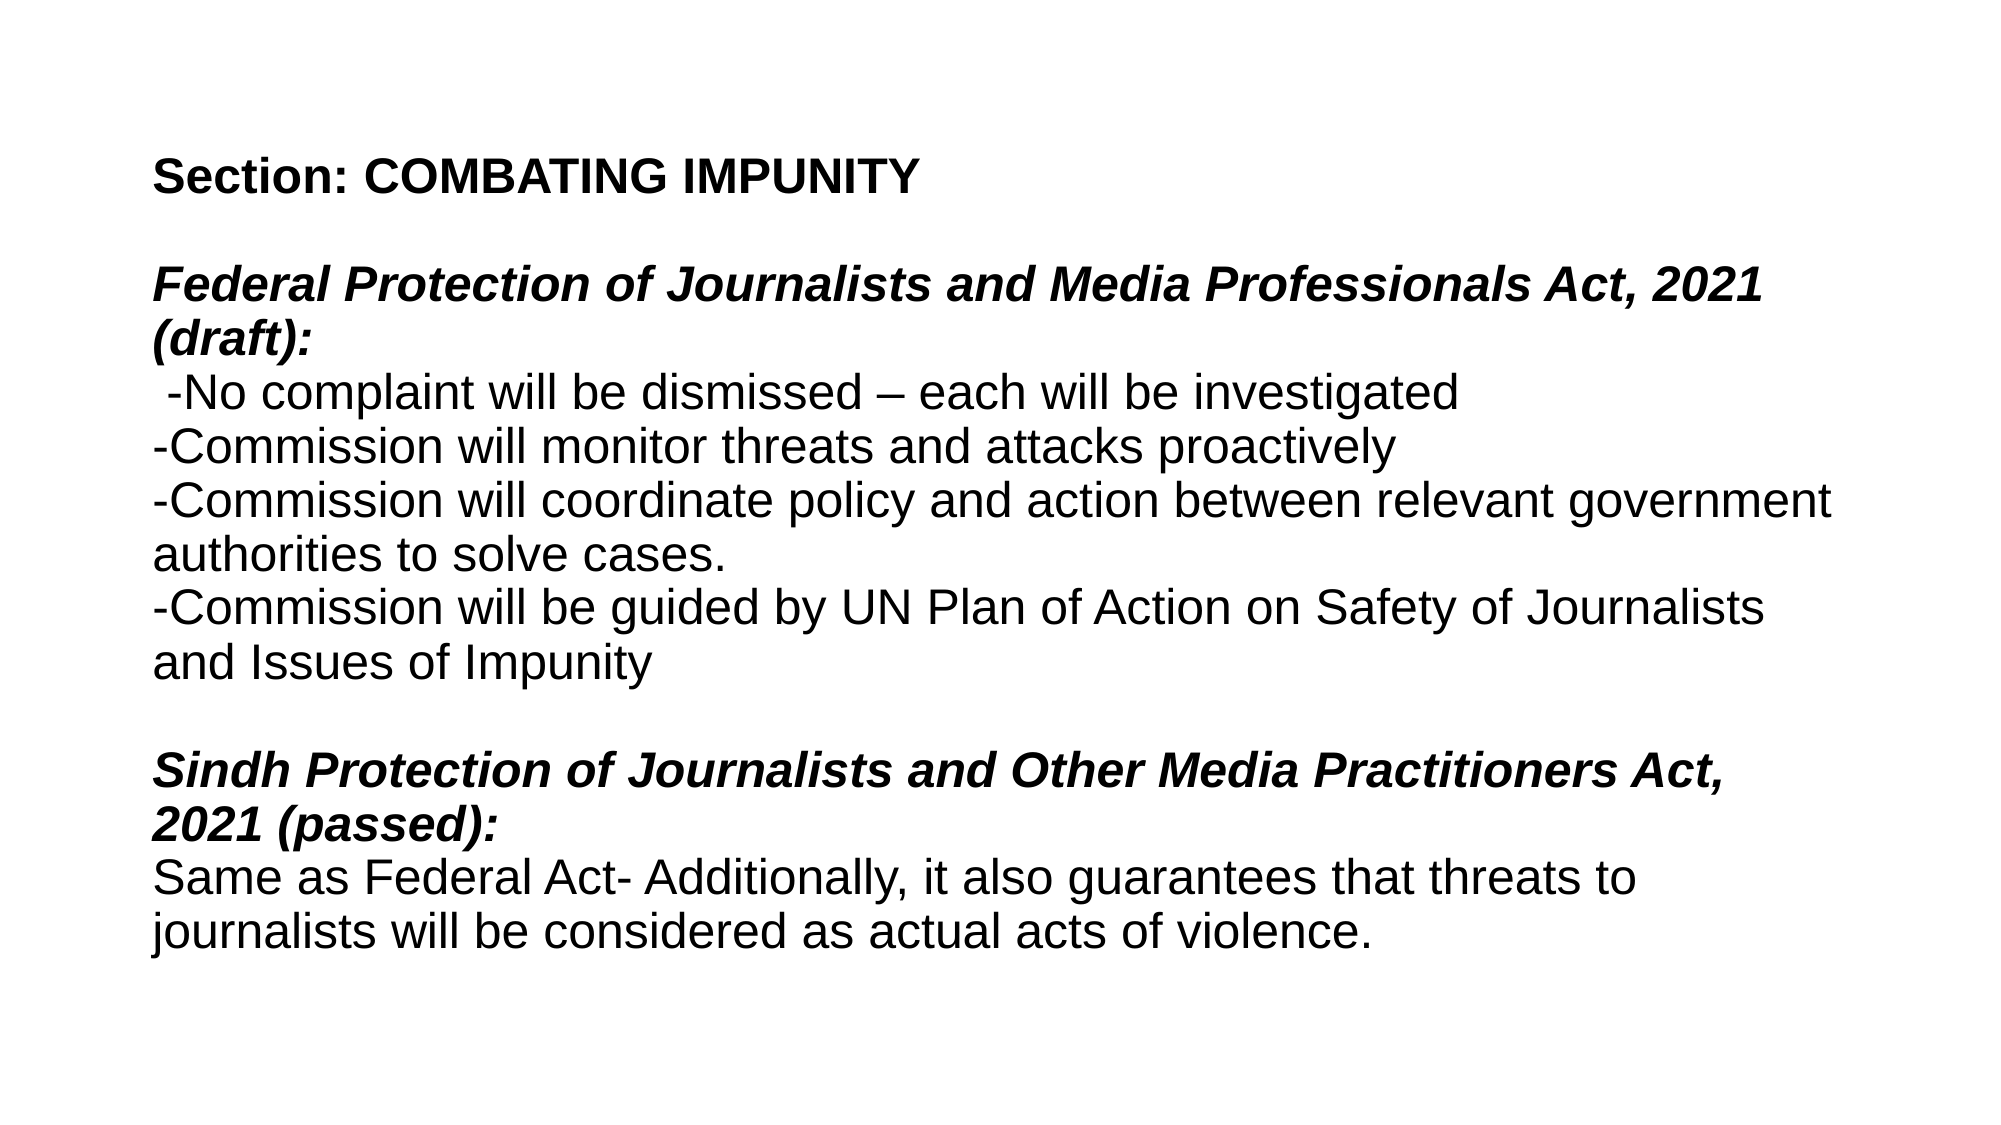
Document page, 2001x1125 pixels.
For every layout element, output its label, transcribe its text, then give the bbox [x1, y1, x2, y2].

title Section: COMBATING IMPUNITY Federal Protection of Journalists and Media Professionals Act, 2021 (draft): -No complaint will be dismissed – each will be investigated -Commission will monitor threats and attacks proactively -Commission will coordinate policy and action between relevant government authorities to solve cases. -Commission will be guided by UN Plan of Action on Safety of Journalists and Issues of Impunity Sindh Protection of Journalists and Other Media Practitioners Act, 2021 (passed): Same as Federal Act- Additionally, it also guarantees that threats to journalists will be considered as actual acts of violence. [137, 32, 1863, 1125]
